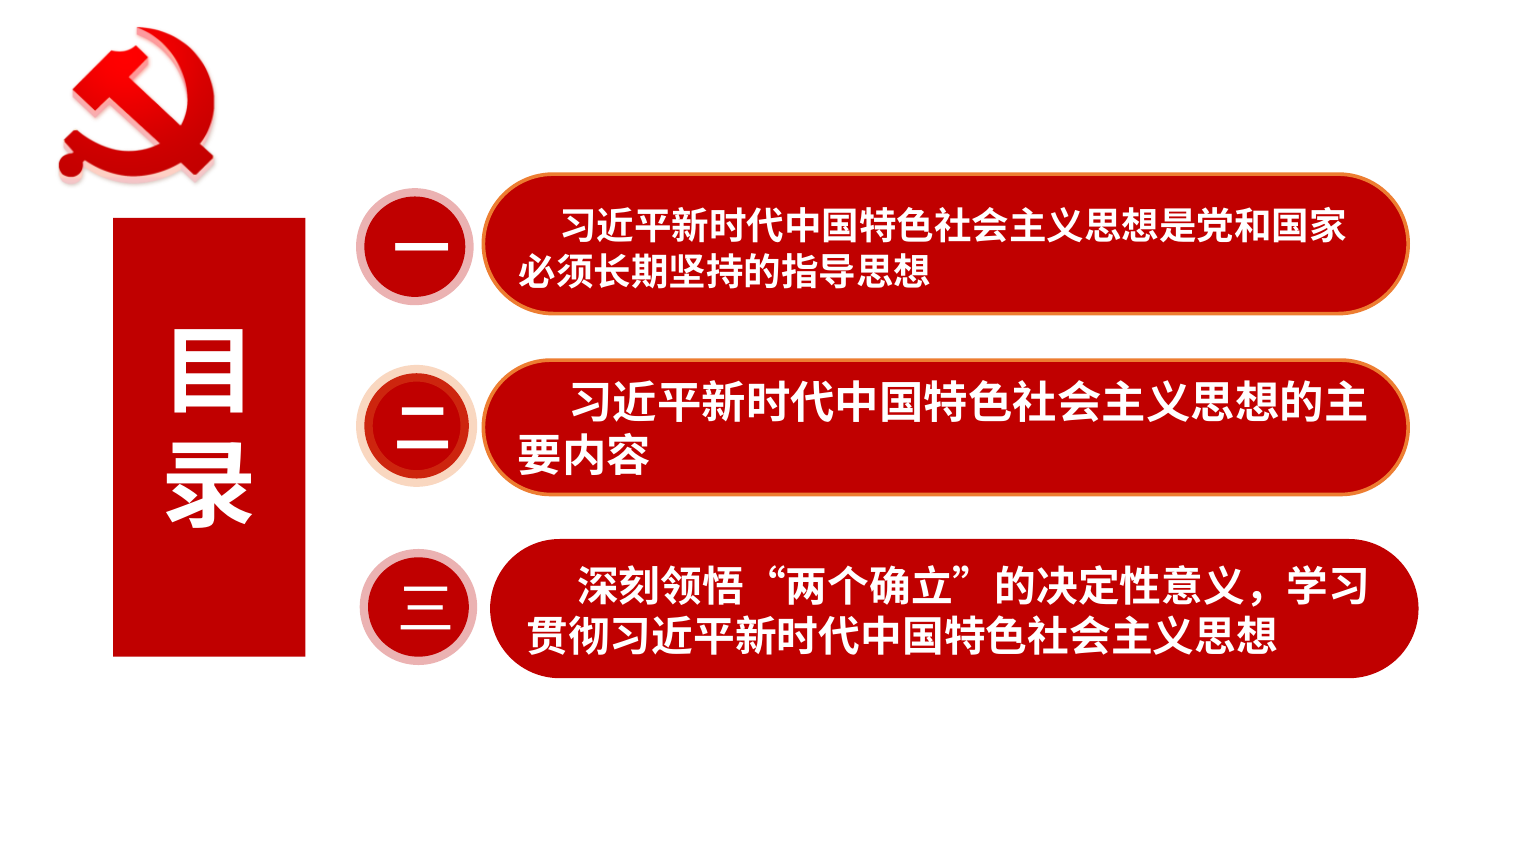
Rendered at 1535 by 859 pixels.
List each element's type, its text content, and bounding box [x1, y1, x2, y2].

text_box 三 [366, 556, 470, 658]
picture [32, 16, 266, 197]
text_box 习近平新时代中国特色社会主义思想是党和国家必须长期坚持的指导思想 [482, 173, 1410, 315]
text_box 二 [363, 372, 470, 480]
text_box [113, 217, 306, 657]
text_box 深刻领悟“两个确立”的决定性意义，学习贯彻习近平新时代中国特色社会主义思想 [490, 539, 1418, 678]
text_box 一 [363, 195, 467, 298]
text_box 习近平新时代中国特色社会主义思想的主要内容 [482, 359, 1410, 496]
